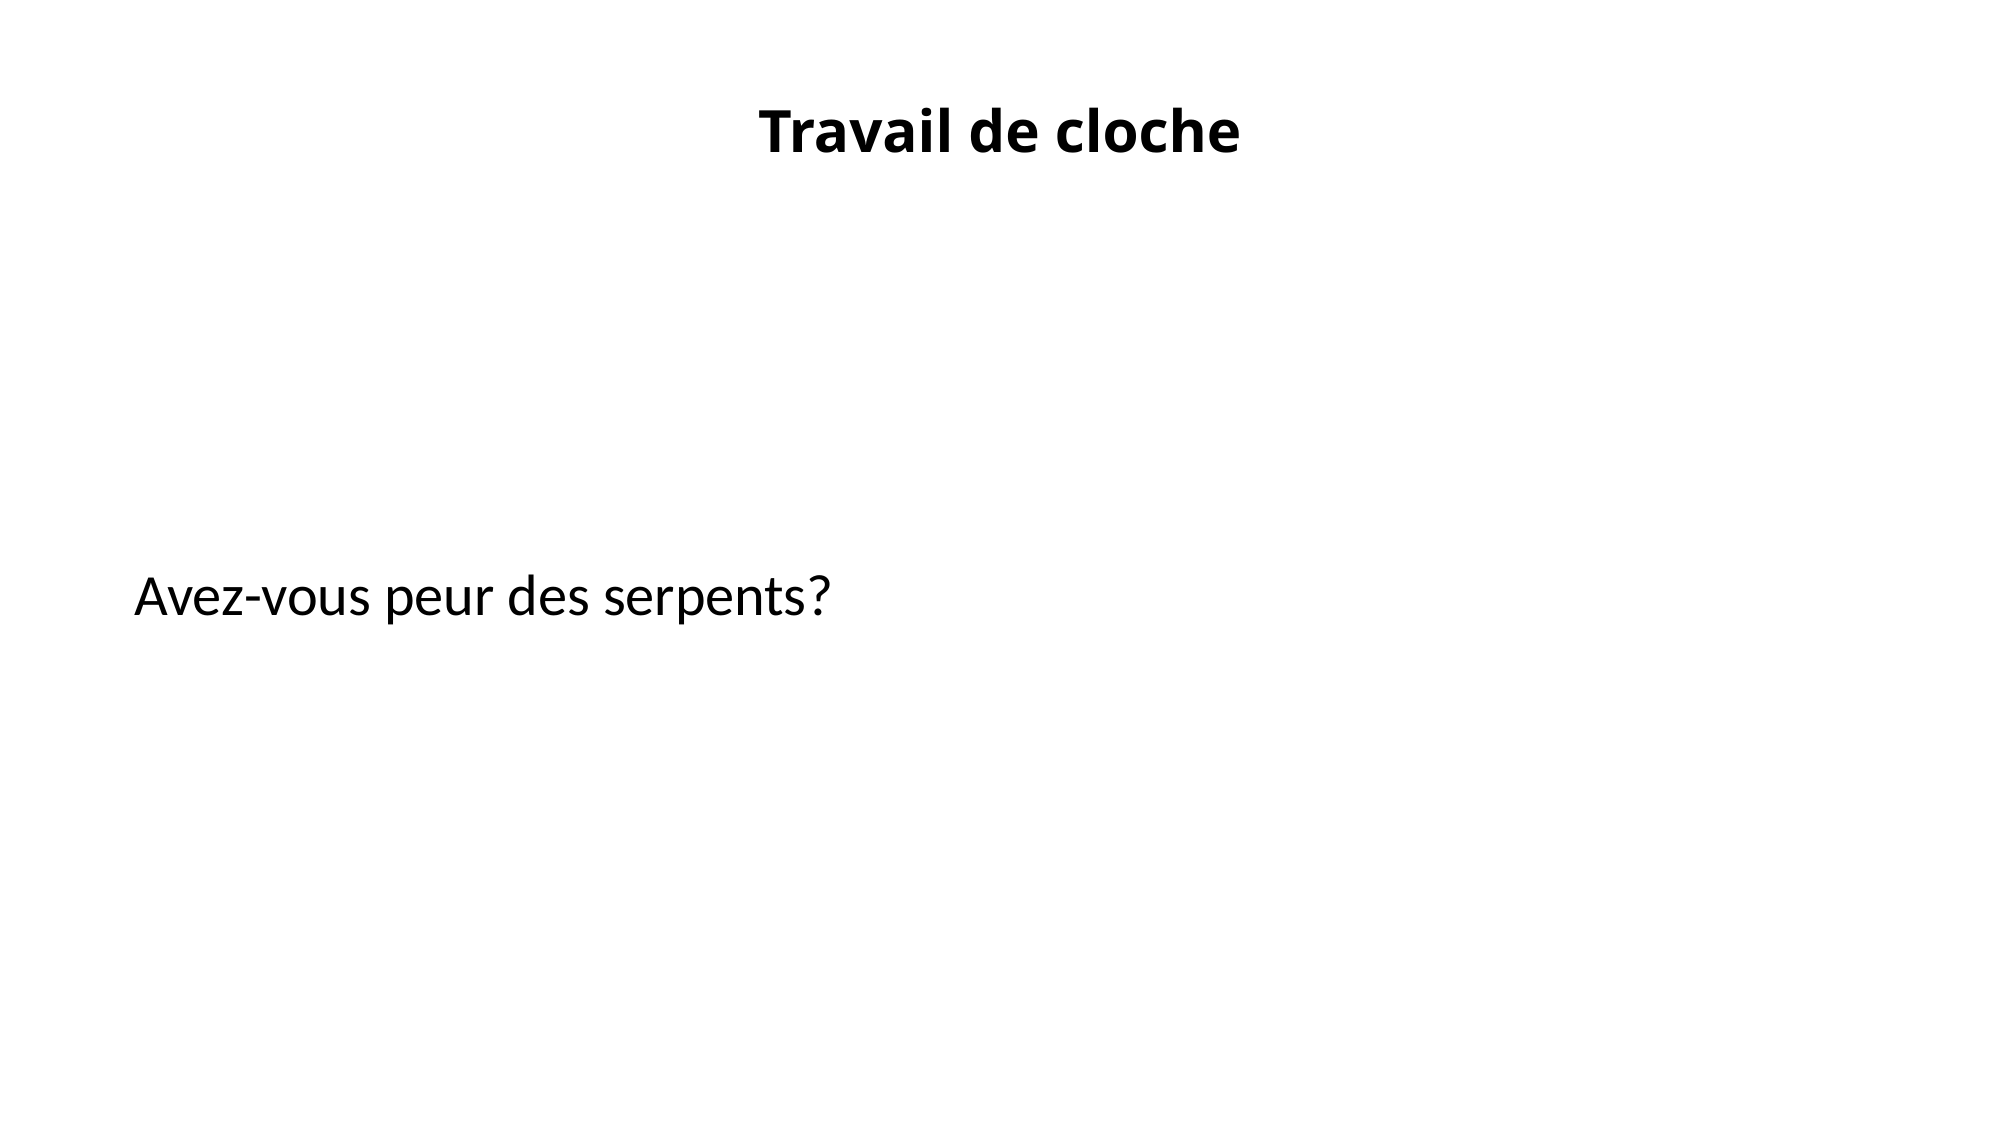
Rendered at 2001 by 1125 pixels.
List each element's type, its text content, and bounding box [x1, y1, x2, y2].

title Travail de cloche [137, 59, 1863, 278]
list Avez-vous peur des serpents? [119, 299, 1863, 1014]
